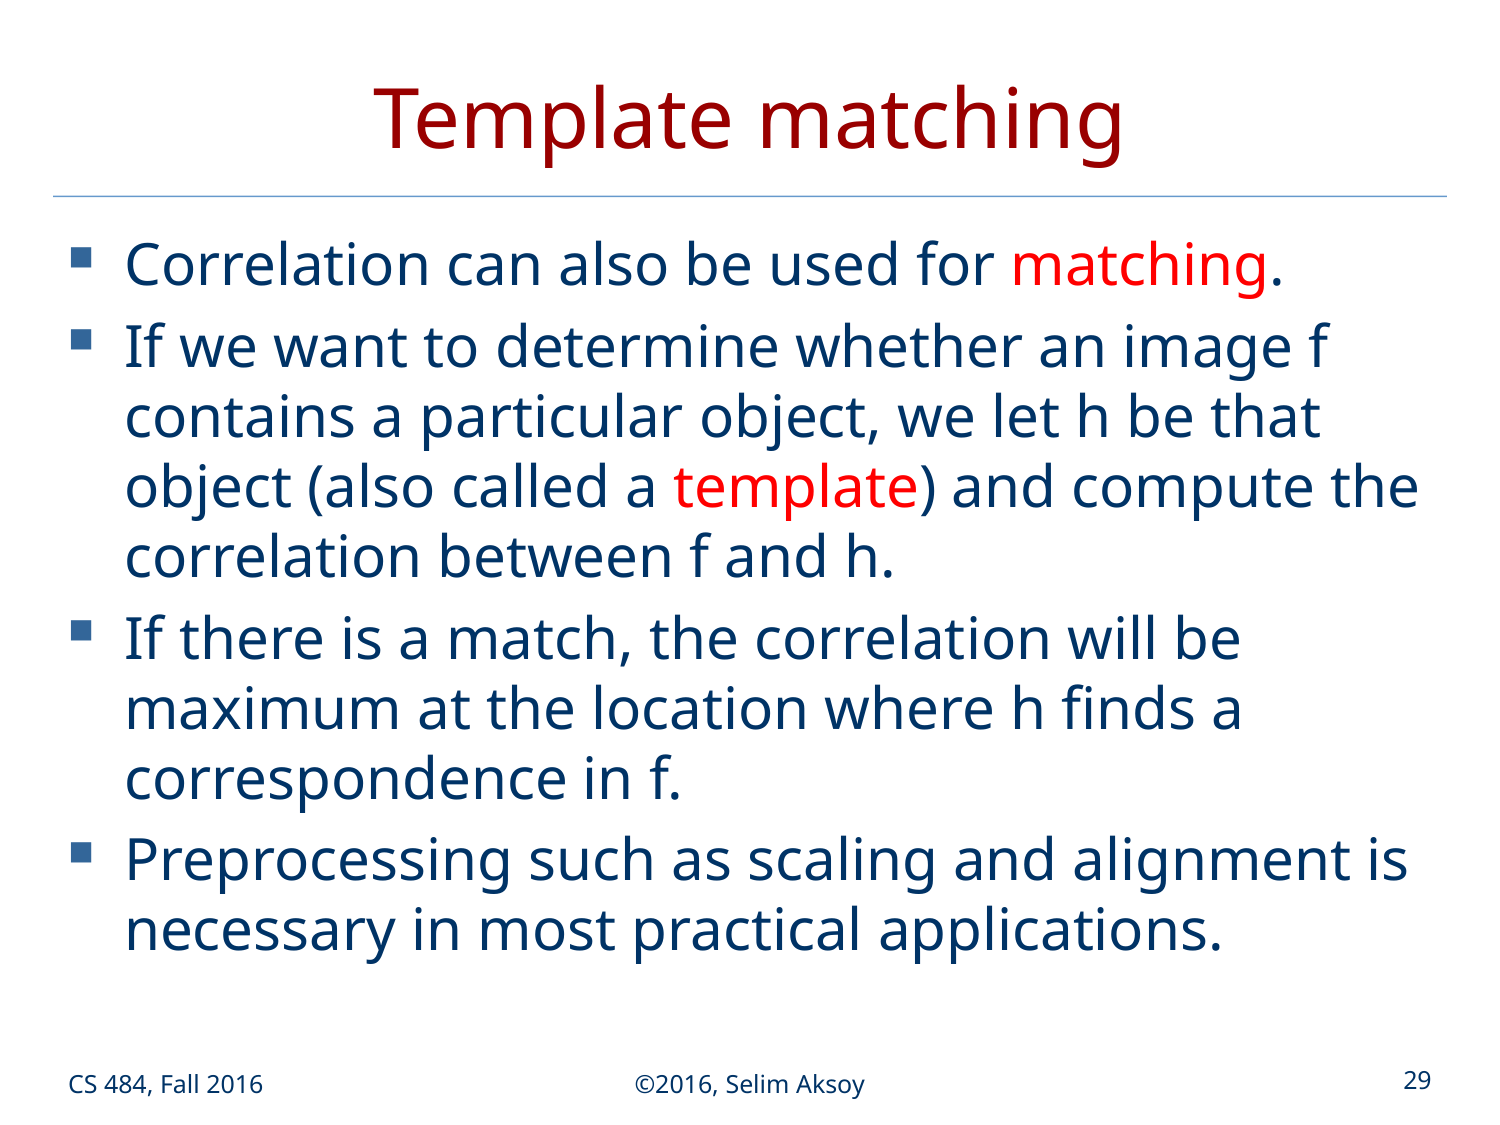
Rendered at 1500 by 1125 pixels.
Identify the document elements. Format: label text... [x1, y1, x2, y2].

slide_number 29 [1134, 1052, 1448, 1107]
list Correlation can also be used for matching. If we want to determine whether an image f contains a particular object, we let h be that object (also called a template) and compute the correlation between f and h. If there is a match, the correlation will be maximum at the location where h finds a correspondence in f. Preprocessing such as scaling and alignment is necessary in most practical applications. [53, 220, 1447, 1035]
footer ©2016, Selim Aksoy [511, 1052, 988, 1107]
title Template matching [53, 31, 1447, 173]
slide_number CS 484, Fall 2016 [52, 1052, 366, 1107]
